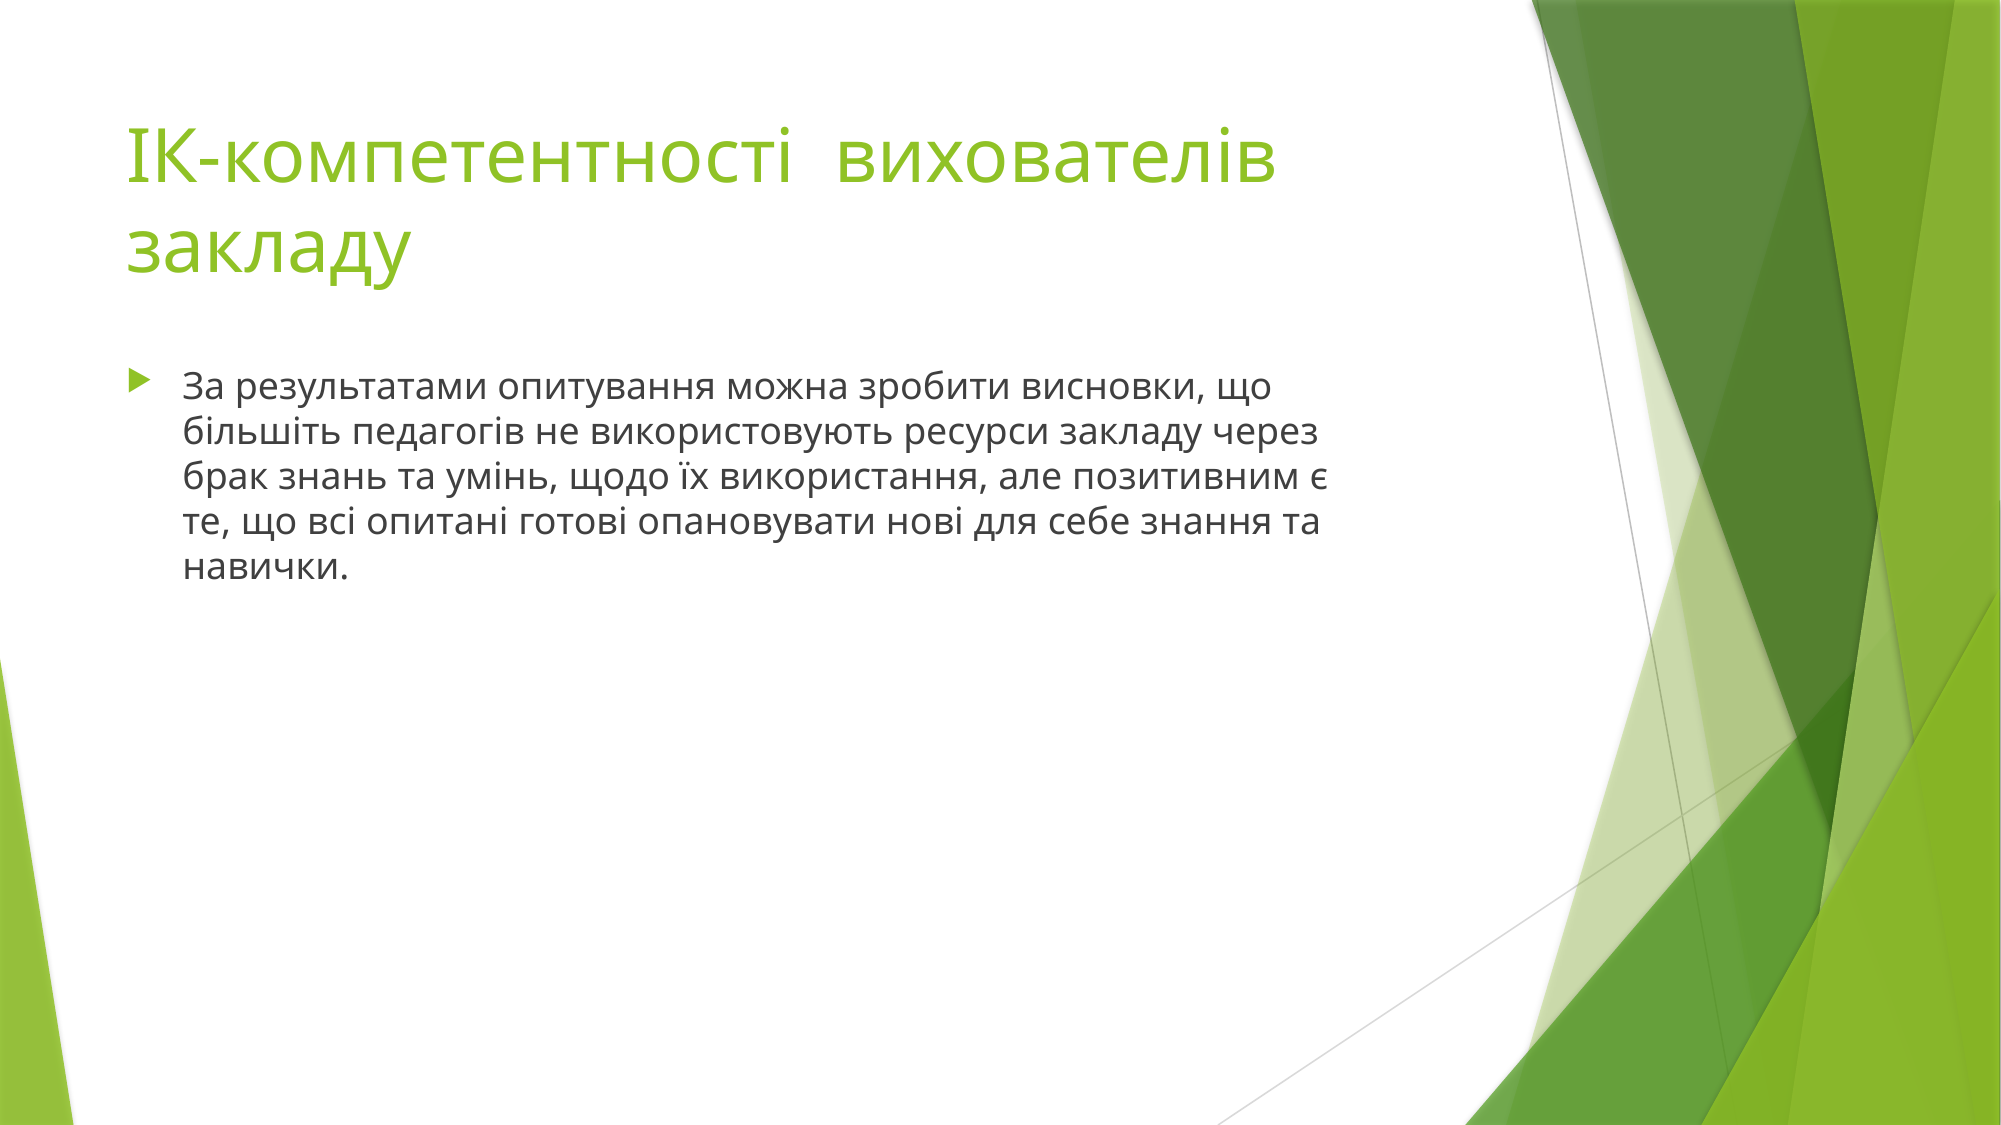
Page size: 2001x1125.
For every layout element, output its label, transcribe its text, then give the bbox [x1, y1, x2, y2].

title ІК-компетентності вихователів закладу [111, 99, 1522, 317]
list За результатами опитування можна зробити висновки, що більшіть педагогів не використовують ресурси закладу через брак знань та умінь, щодо їх використання, але позитивним є те, що всі опитані готові опановувати нові для себе знання та навички. [111, 354, 1349, 992]
